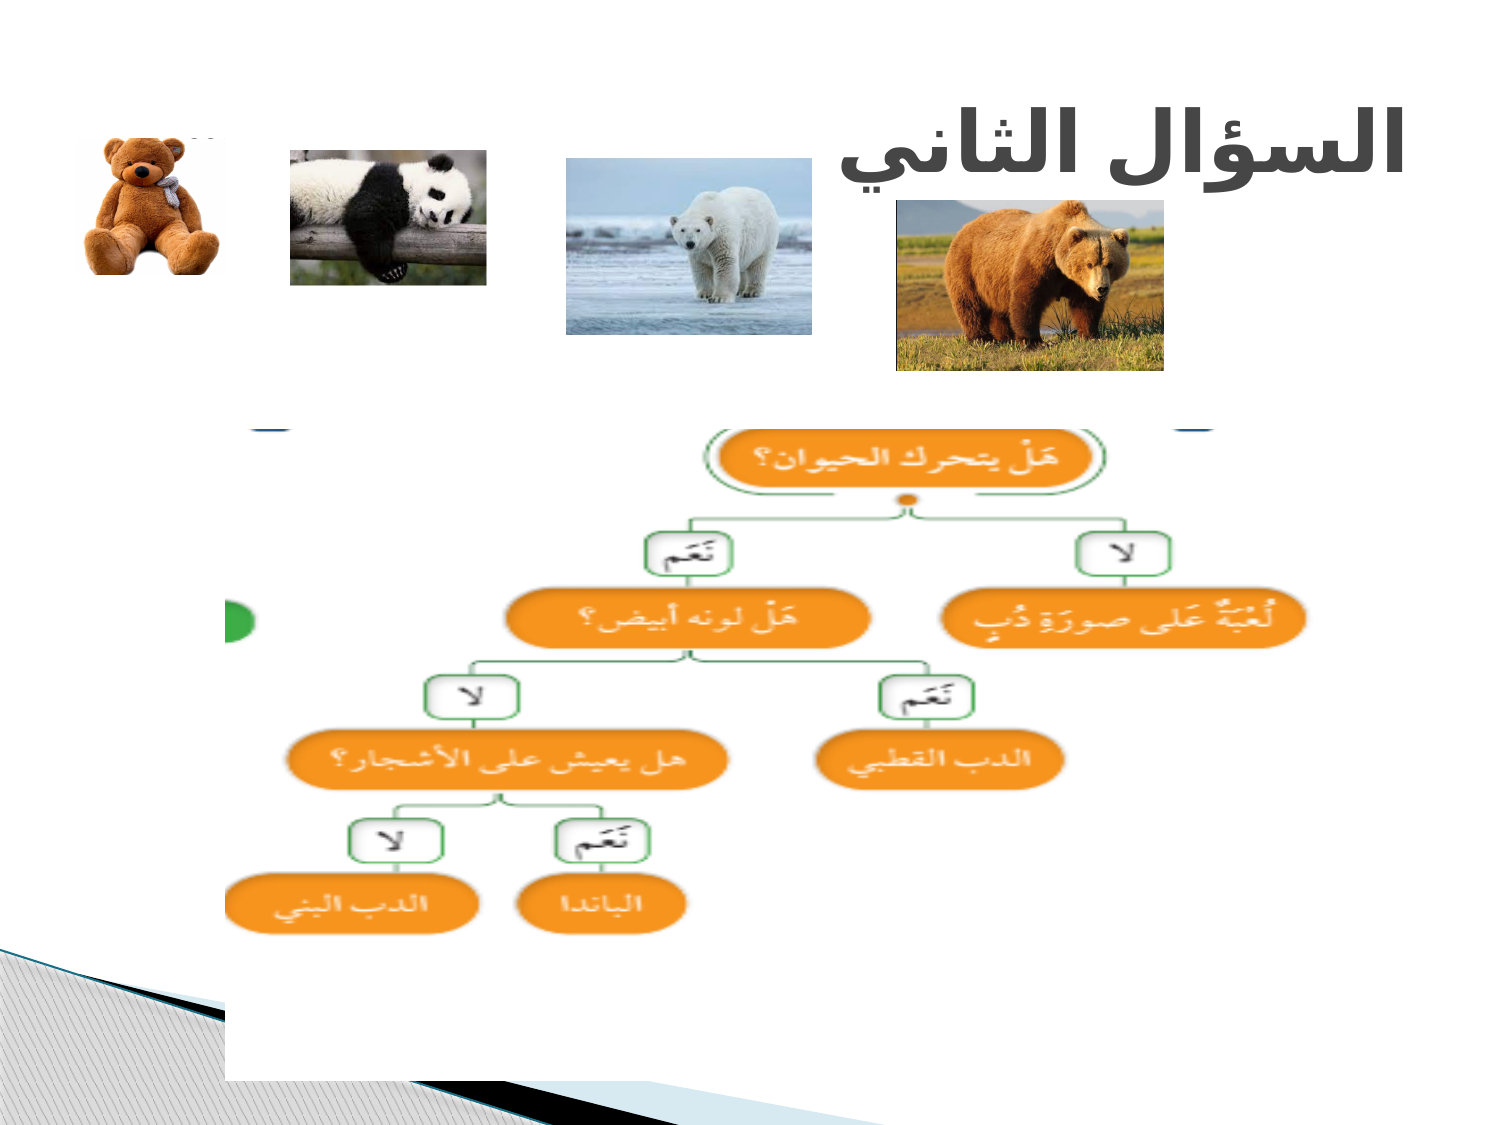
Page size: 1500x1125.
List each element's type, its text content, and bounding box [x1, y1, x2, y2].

picture [74, 138, 225, 275]
picture [896, 199, 1164, 372]
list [224, 429, 1351, 1082]
title السؤال الثاني [75, 45, 1425, 233]
picture [563, 157, 820, 344]
picture [287, 150, 487, 286]
